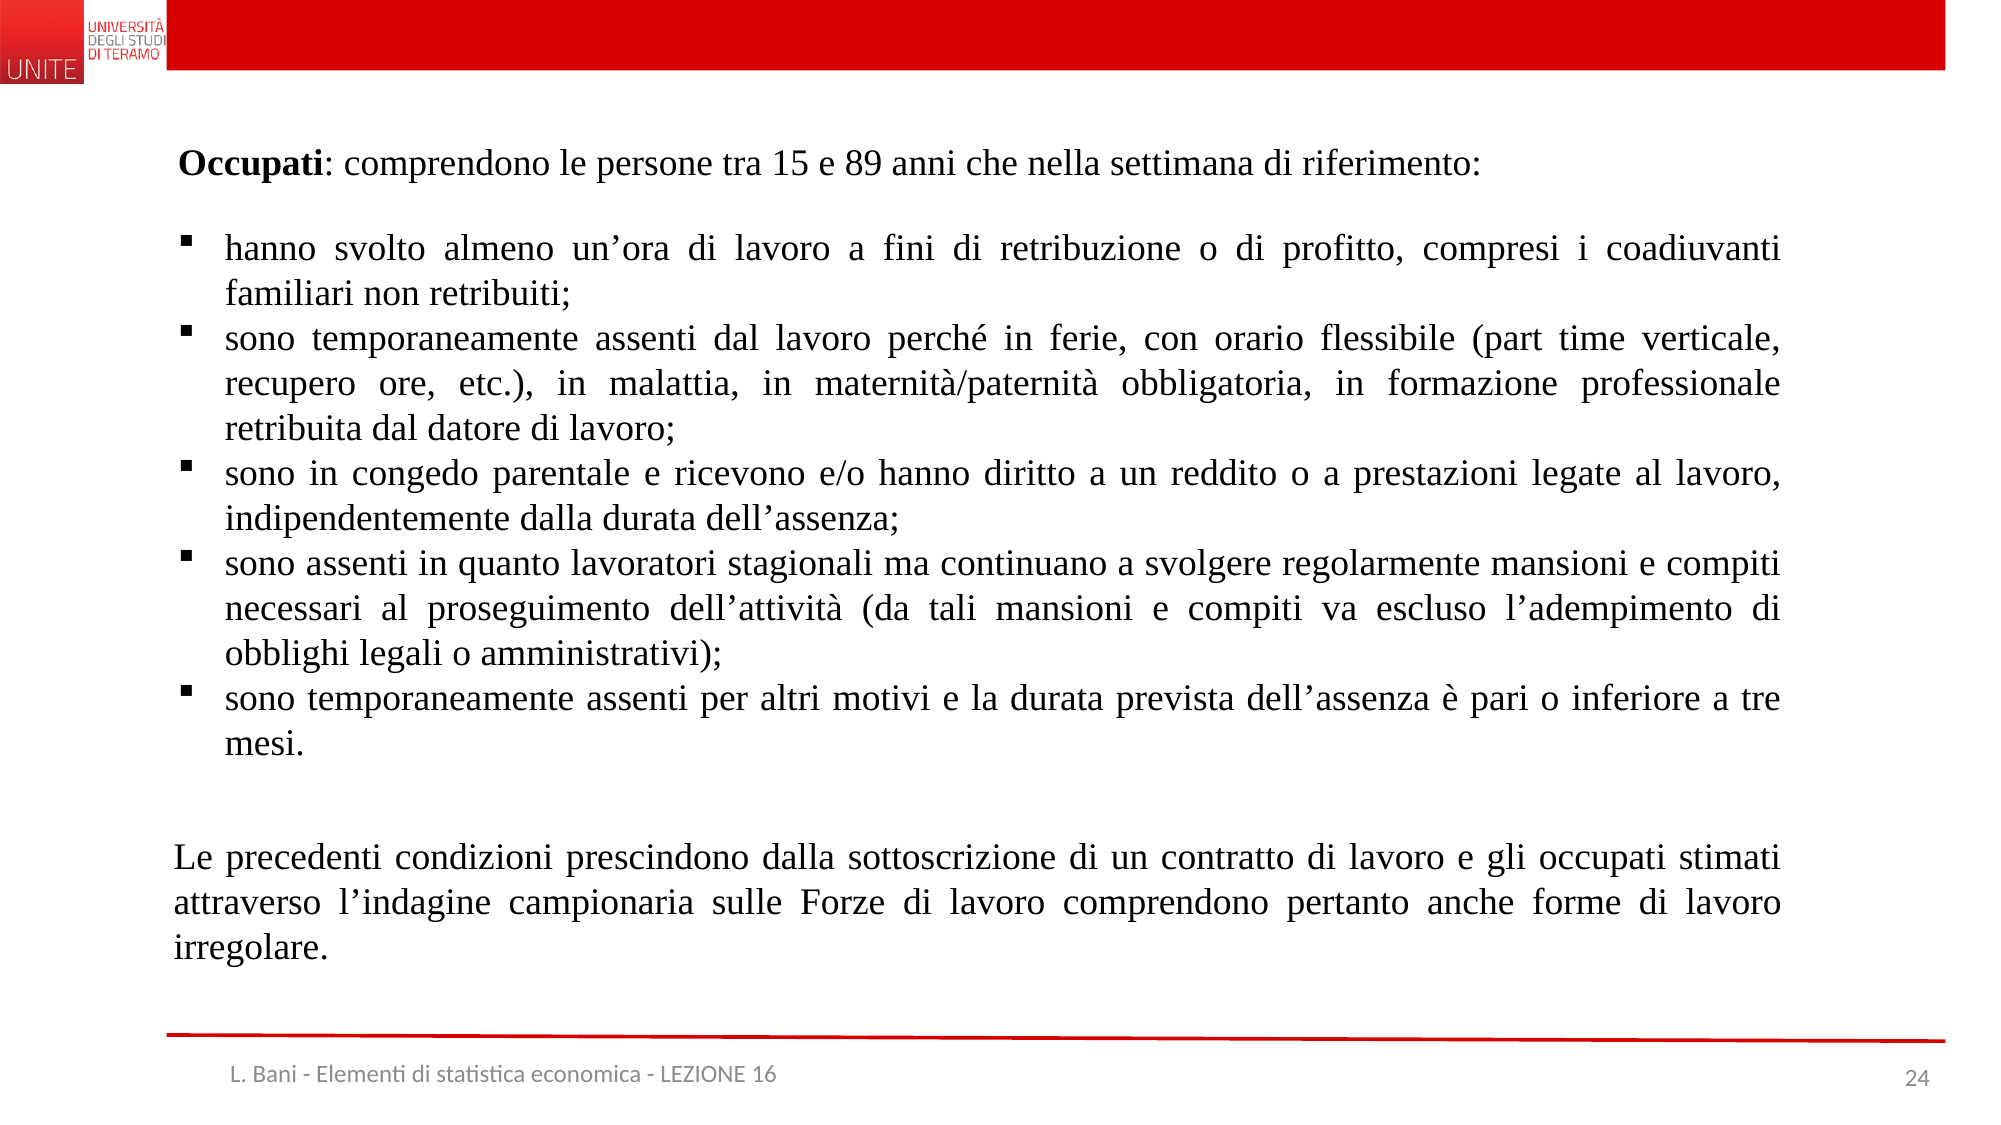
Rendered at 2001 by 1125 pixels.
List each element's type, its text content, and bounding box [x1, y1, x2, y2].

slide_number 24 [1495, 1046, 1946, 1106]
text_box hanno svolto almeno un’ora di lavoro a fini di retribuzione o di profitto, compresi i coadiuvanti familiari non retribuiti; sono temporaneamente assenti dal lavoro perché in ferie, con orario flessibile (part time verticale, recupero ore, etc.), in malattia, in maternità/paternità obbligatoria, in formazione professionale retribuita dal datore di lavoro; sono in congedo parentale e ricevono e/o hanno diritto a un reddito o a prestazioni legate al lavoro, indipendentemente dalla durata dell’assenza; sono assenti in quanto lavoratori stagionali ma continuano a svolgere regolarmente mansioni e compiti necessari al proseguimento dell’attività (da tali mansioni e compiti va escluso l’adempimento di obblighi legali o amministrativi); sono temporaneamente assenti per altri motivi e la durata prevista dell’assenza è pari o inferiore a tre mesi. [163, 215, 1799, 771]
text_box Occupati: comprendono le persone tra 15 e 89 anni che nella settimana di riferimento: [163, 130, 1556, 191]
picture [0, 0, 167, 84]
text_box Le precedenti condizioni prescindono dalla sottoscrizione di un contratto di lavoro e gli occupati stimati attraverso l’indagine campionaria sulle Forze di lavoro comprendono pertanto anche forme di lavoro irregolare. [158, 824, 1799, 975]
footer L. Bani - Elementi di statistica economica - LEZIONE 16 [166, 1042, 842, 1103]
